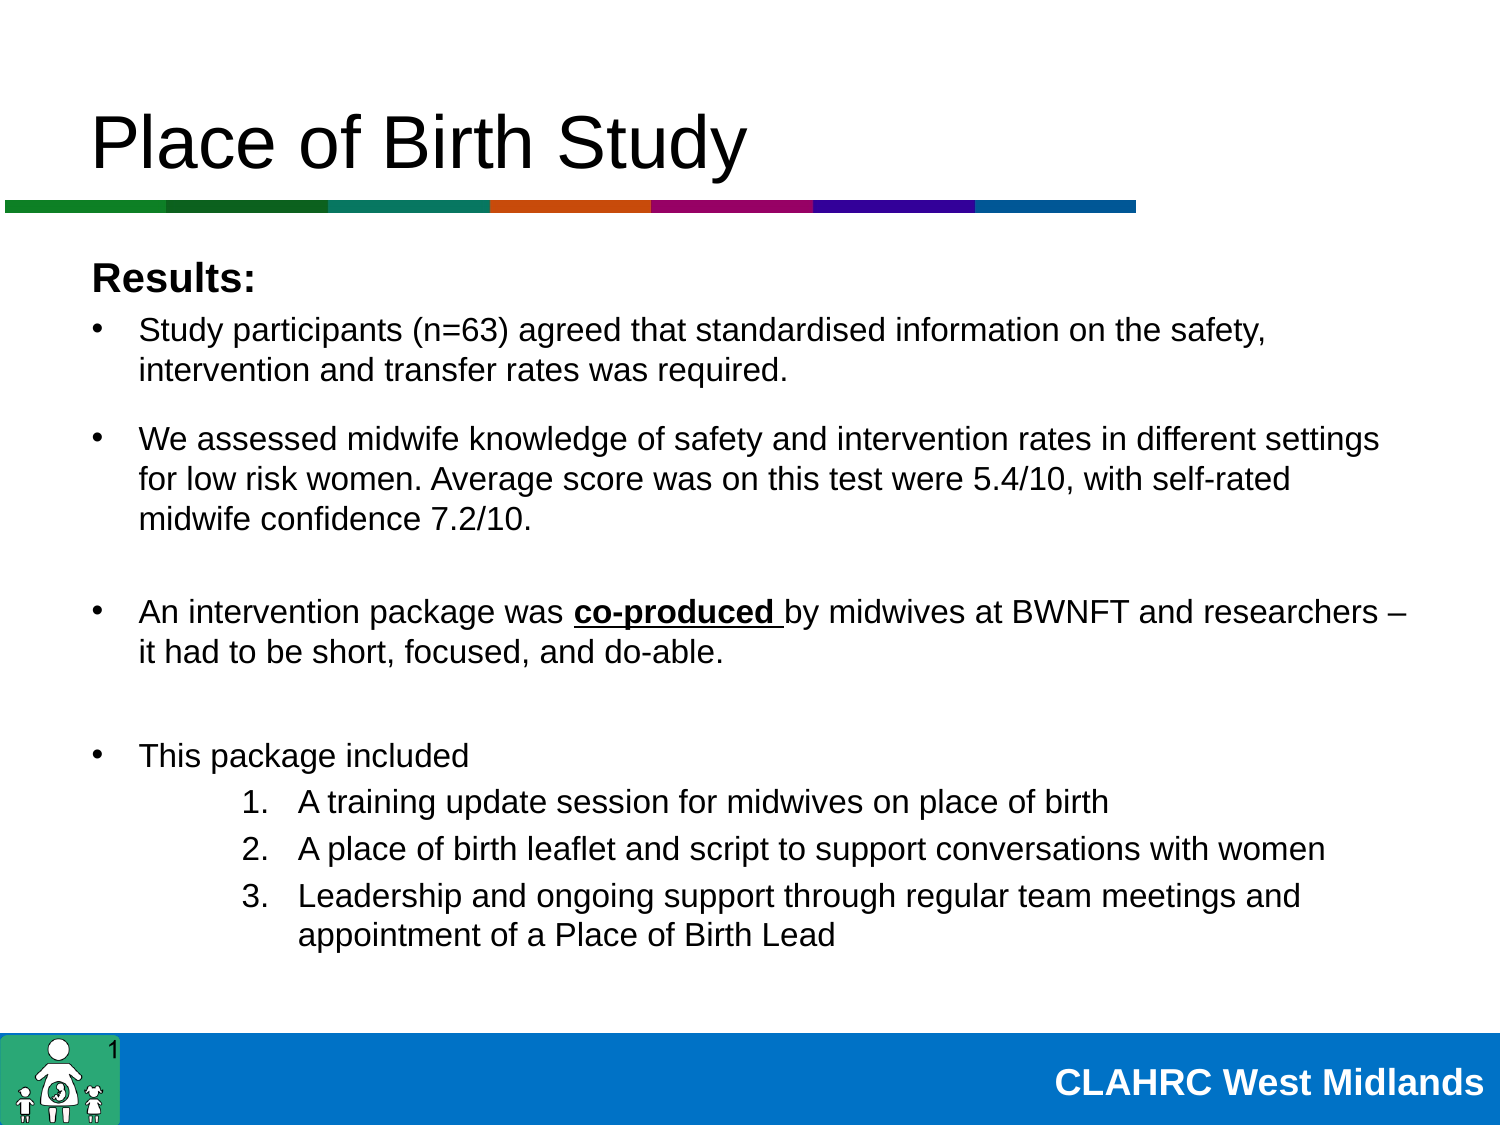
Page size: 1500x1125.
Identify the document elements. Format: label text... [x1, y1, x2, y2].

picture [5, 200, 74, 213]
title Place of Birth Study [74, 44, 1426, 233]
list Results: Study participants (n=63) agreed that standardised information on the safety, intervention and transfer rates was required. We assessed midwife knowledge of safety and intervention rates in different settings for low risk women. Average score was on this test were 5.4/10, with self-rated midwife confidence 7.2/10. An intervention package was co-produced by midwives at BWNFT and researchers – it had to be short, focused, and do-able. This package included A training update session for midwives on place of birth A place of birth leaflet and script to support conversations with women Leadership and ongoing support through regular team meetings and appointment of a Place of Birth Lead [76, 243, 1427, 1024]
picture [0, 1035, 120, 1125]
